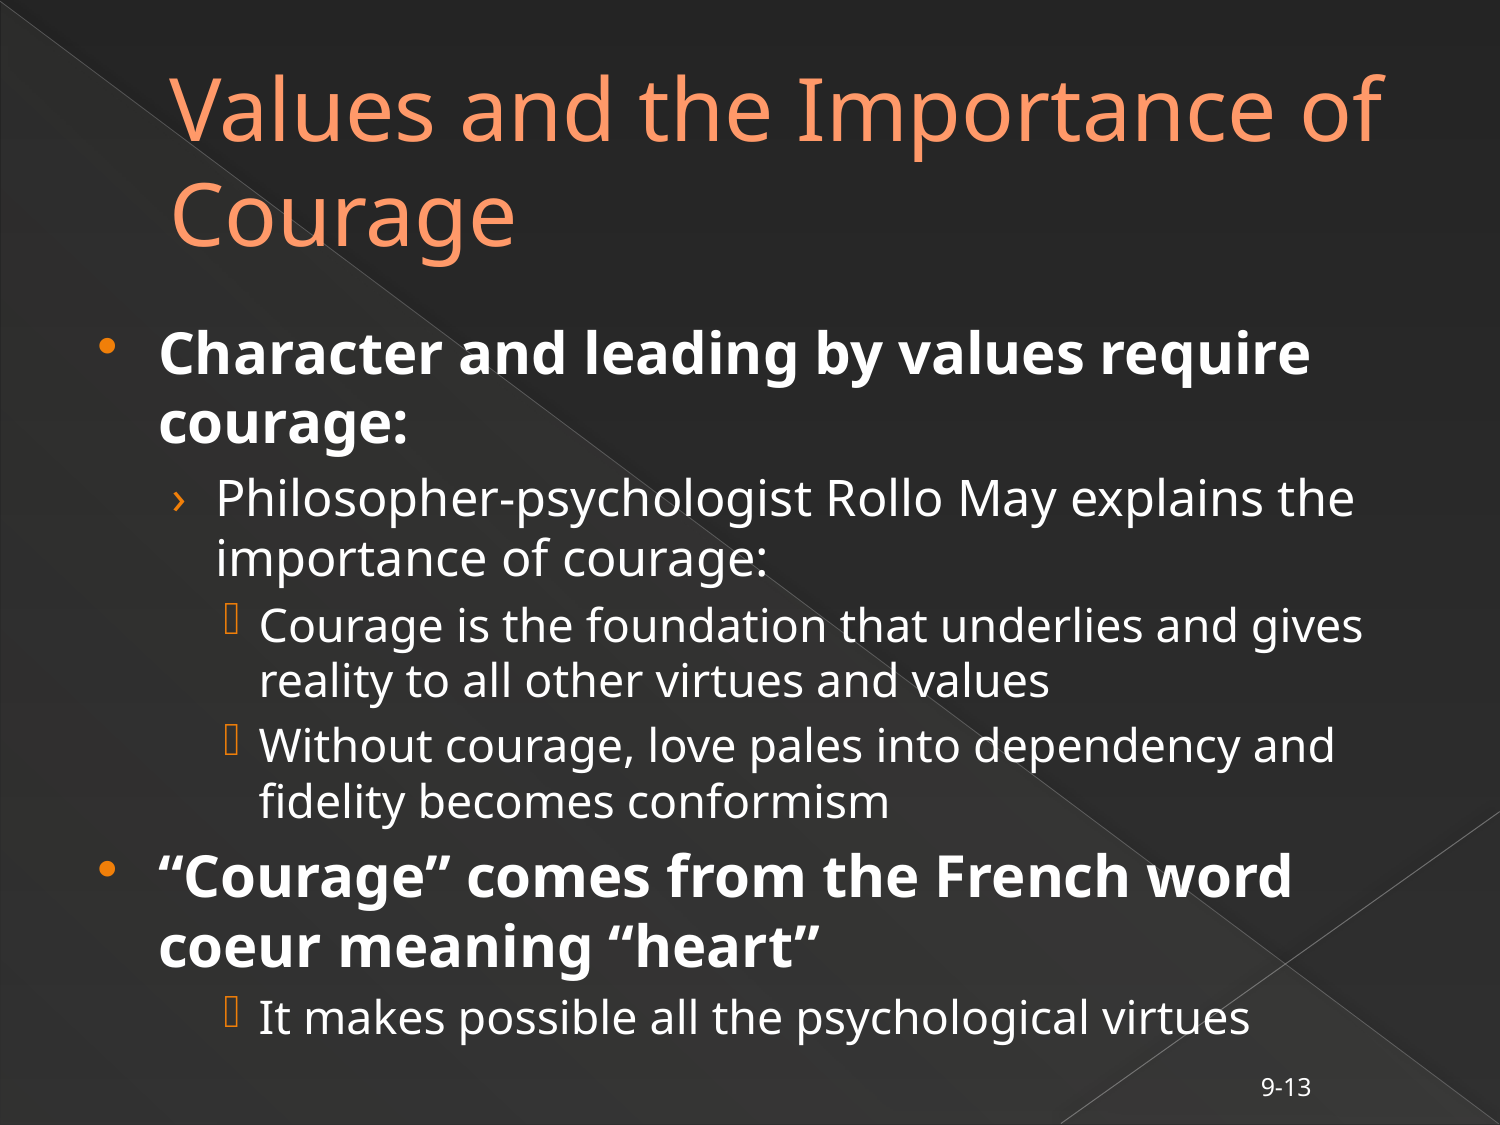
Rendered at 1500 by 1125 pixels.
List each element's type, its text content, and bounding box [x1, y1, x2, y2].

list Character and leading by values require courage: Philosopher-psychologist Rollo May explains the importance of courage: Courage is the foundation that underlies and gives reality to all other virtues and values Without courage, love pales into dependency and fidelity becomes conformism “Courage” comes from the French word coeur meaning “heart” It makes possible all the psychological virtues [75, 308, 1425, 1059]
slide_number 9-13 [1245, 1063, 1328, 1113]
title Values and the Importance of Courage [75, 43, 1425, 274]
